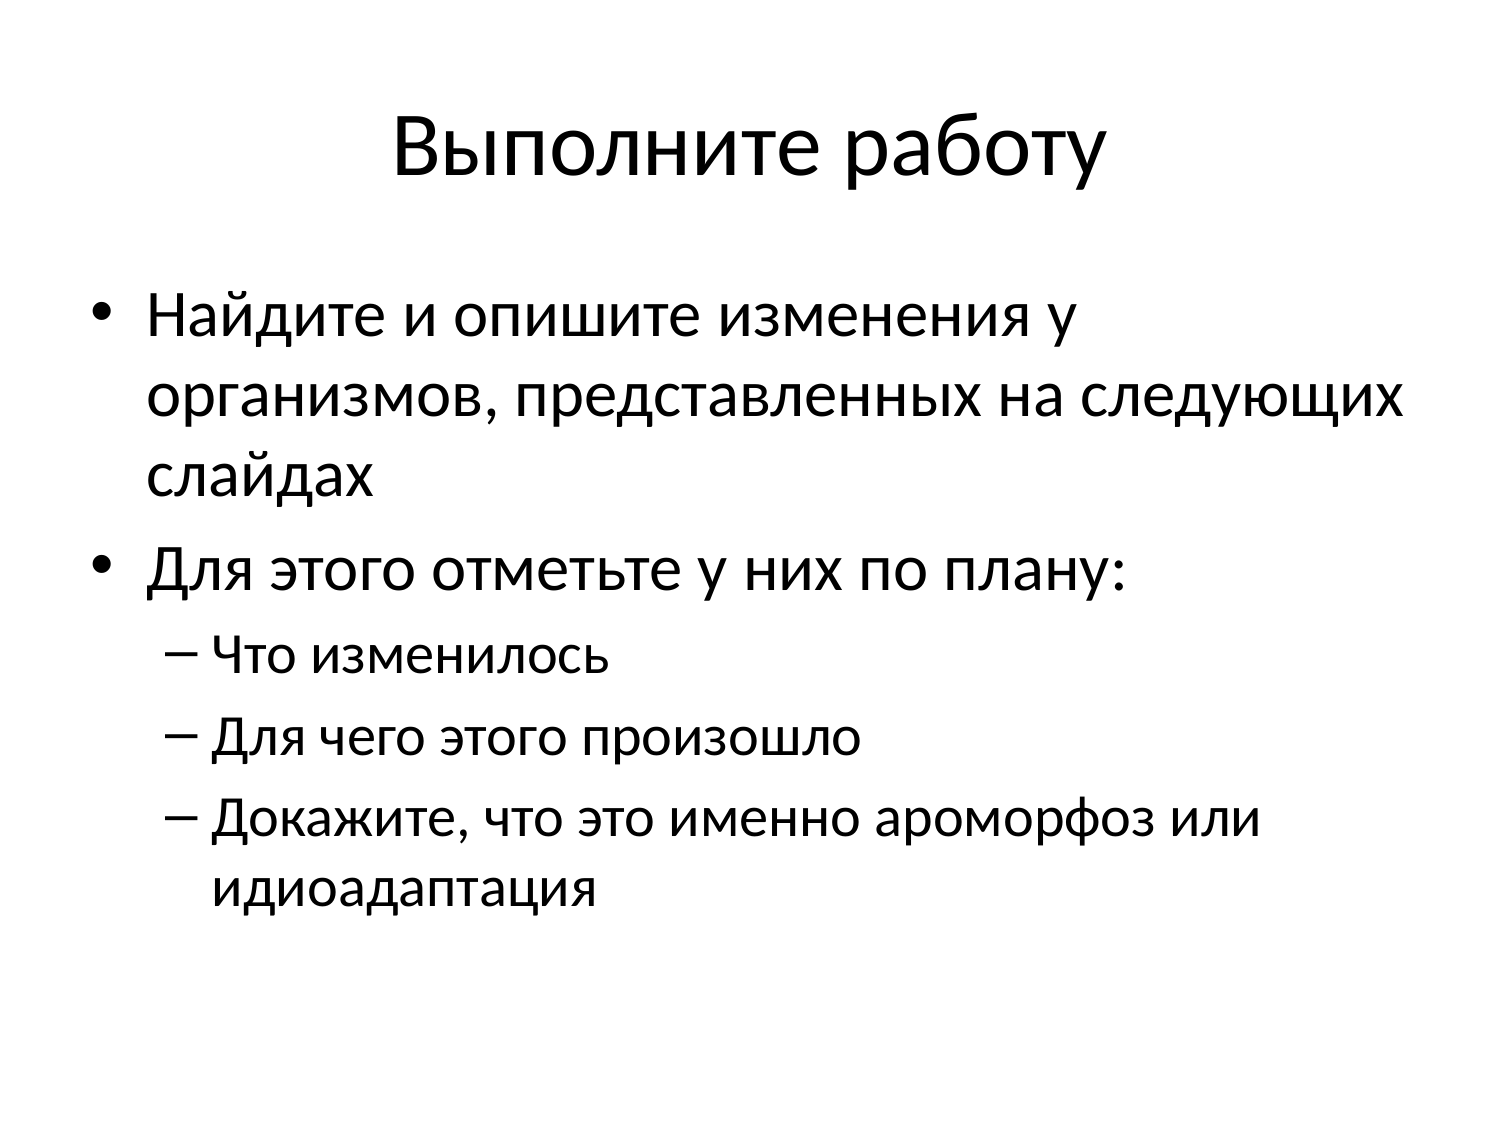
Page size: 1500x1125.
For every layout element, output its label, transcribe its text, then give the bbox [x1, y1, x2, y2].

list Найдите и опишите изменения у организмов, представленных на следующих слайдах Для этого отметьте у них по плану: Что изменилось Для чего этого произошло Докажите, что это именно ароморфоз или идиоадаптация [75, 262, 1425, 1005]
title Выполните работу [75, 45, 1425, 233]
